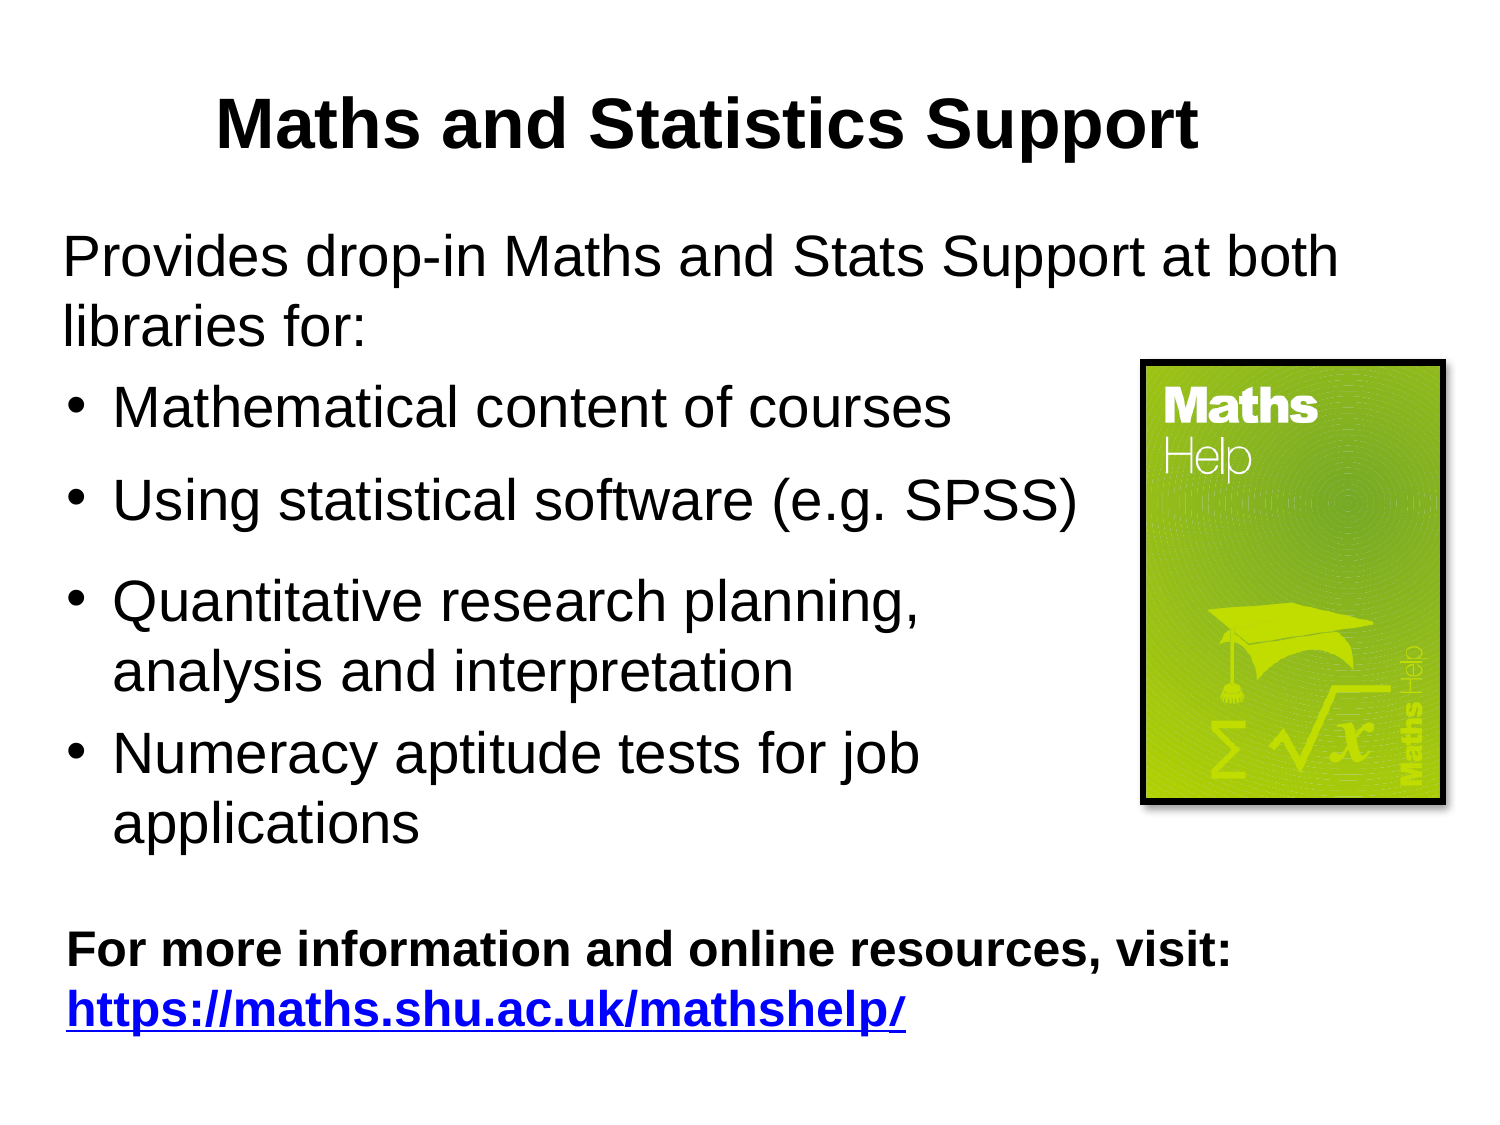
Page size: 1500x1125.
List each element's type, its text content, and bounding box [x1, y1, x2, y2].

text_box Mathematical content of courses [51, 366, 1136, 454]
text_box Provides drop-in Maths and Stats Support at both libraries for: [47, 210, 1437, 366]
title Maths and Statistics Support [194, 66, 1222, 175]
text_box Using statistical software (e.g. SPSS) [51, 454, 1139, 655]
text_box For more information and online resources, visit: https://maths.shu.ac.uk/mathshelp/ [51, 909, 1415, 1090]
text_box Numeracy aptitude tests for job applications [51, 707, 1190, 908]
picture [1146, 365, 1440, 799]
text_box Quantitative research planning, analysis and interpretation [51, 655, 1105, 711]
